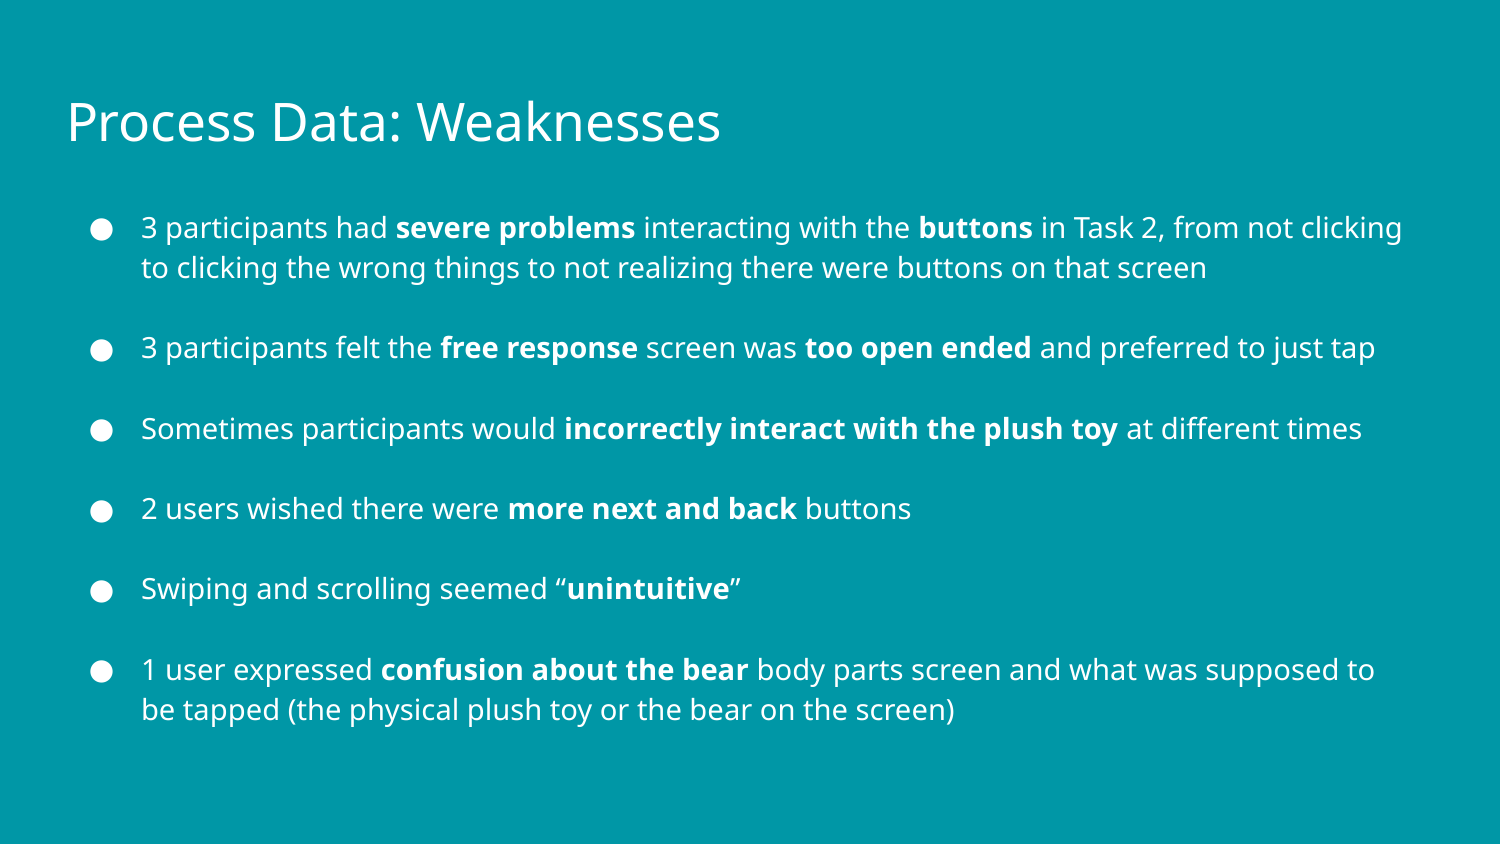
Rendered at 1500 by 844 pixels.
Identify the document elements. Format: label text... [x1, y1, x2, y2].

list 3 participants had severe problems interacting with the buttons in Task 2, from not clicking to clicking the wrong things to not realizing there were buttons on that screen 3 participants felt the free response screen was too open ended and preferred to just tap Sometimes participants would incorrectly interact with the plush toy at different times 2 users wished there were more next and back buttons Swiping and scrolling seemed “unintuitive” 1 user expressed confusion about the bear body parts screen and what was supposed to be tapped (the physical plush toy or the bear on the screen) [51, 189, 1429, 762]
title Process Data: Weaknesses [51, 72, 1449, 167]
